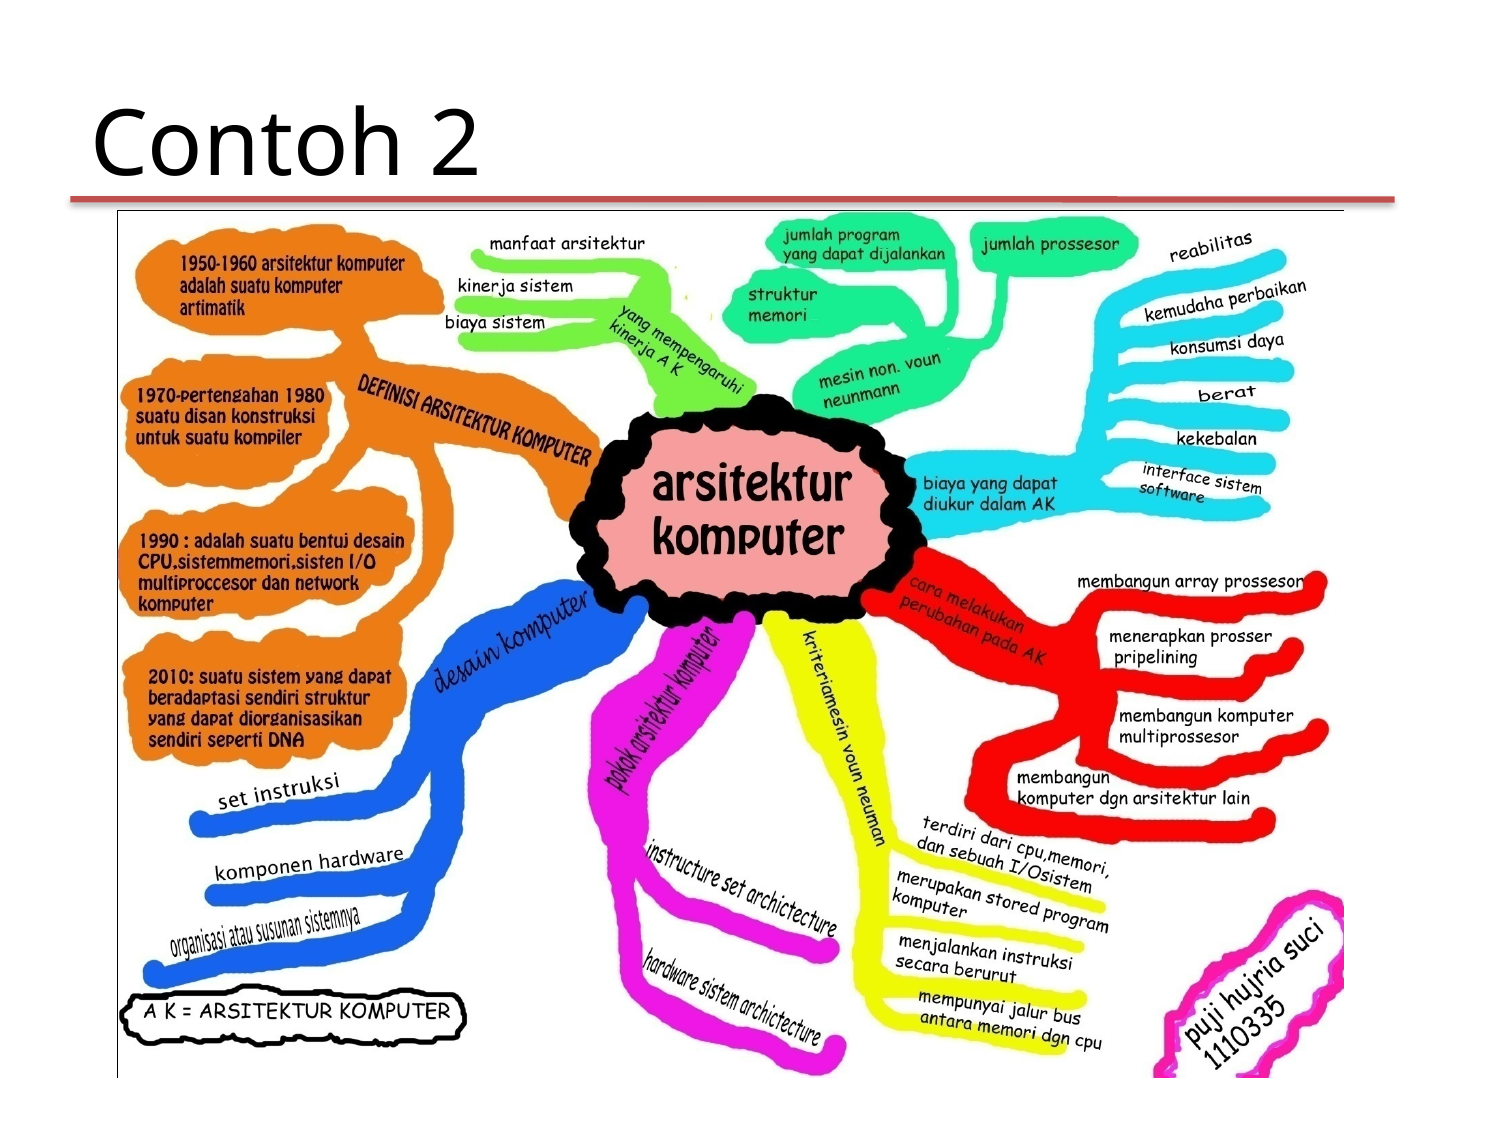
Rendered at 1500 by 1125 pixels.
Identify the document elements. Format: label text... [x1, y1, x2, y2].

picture [116, 210, 1344, 1079]
text_box Contoh 2 [74, 45, 1425, 233]
